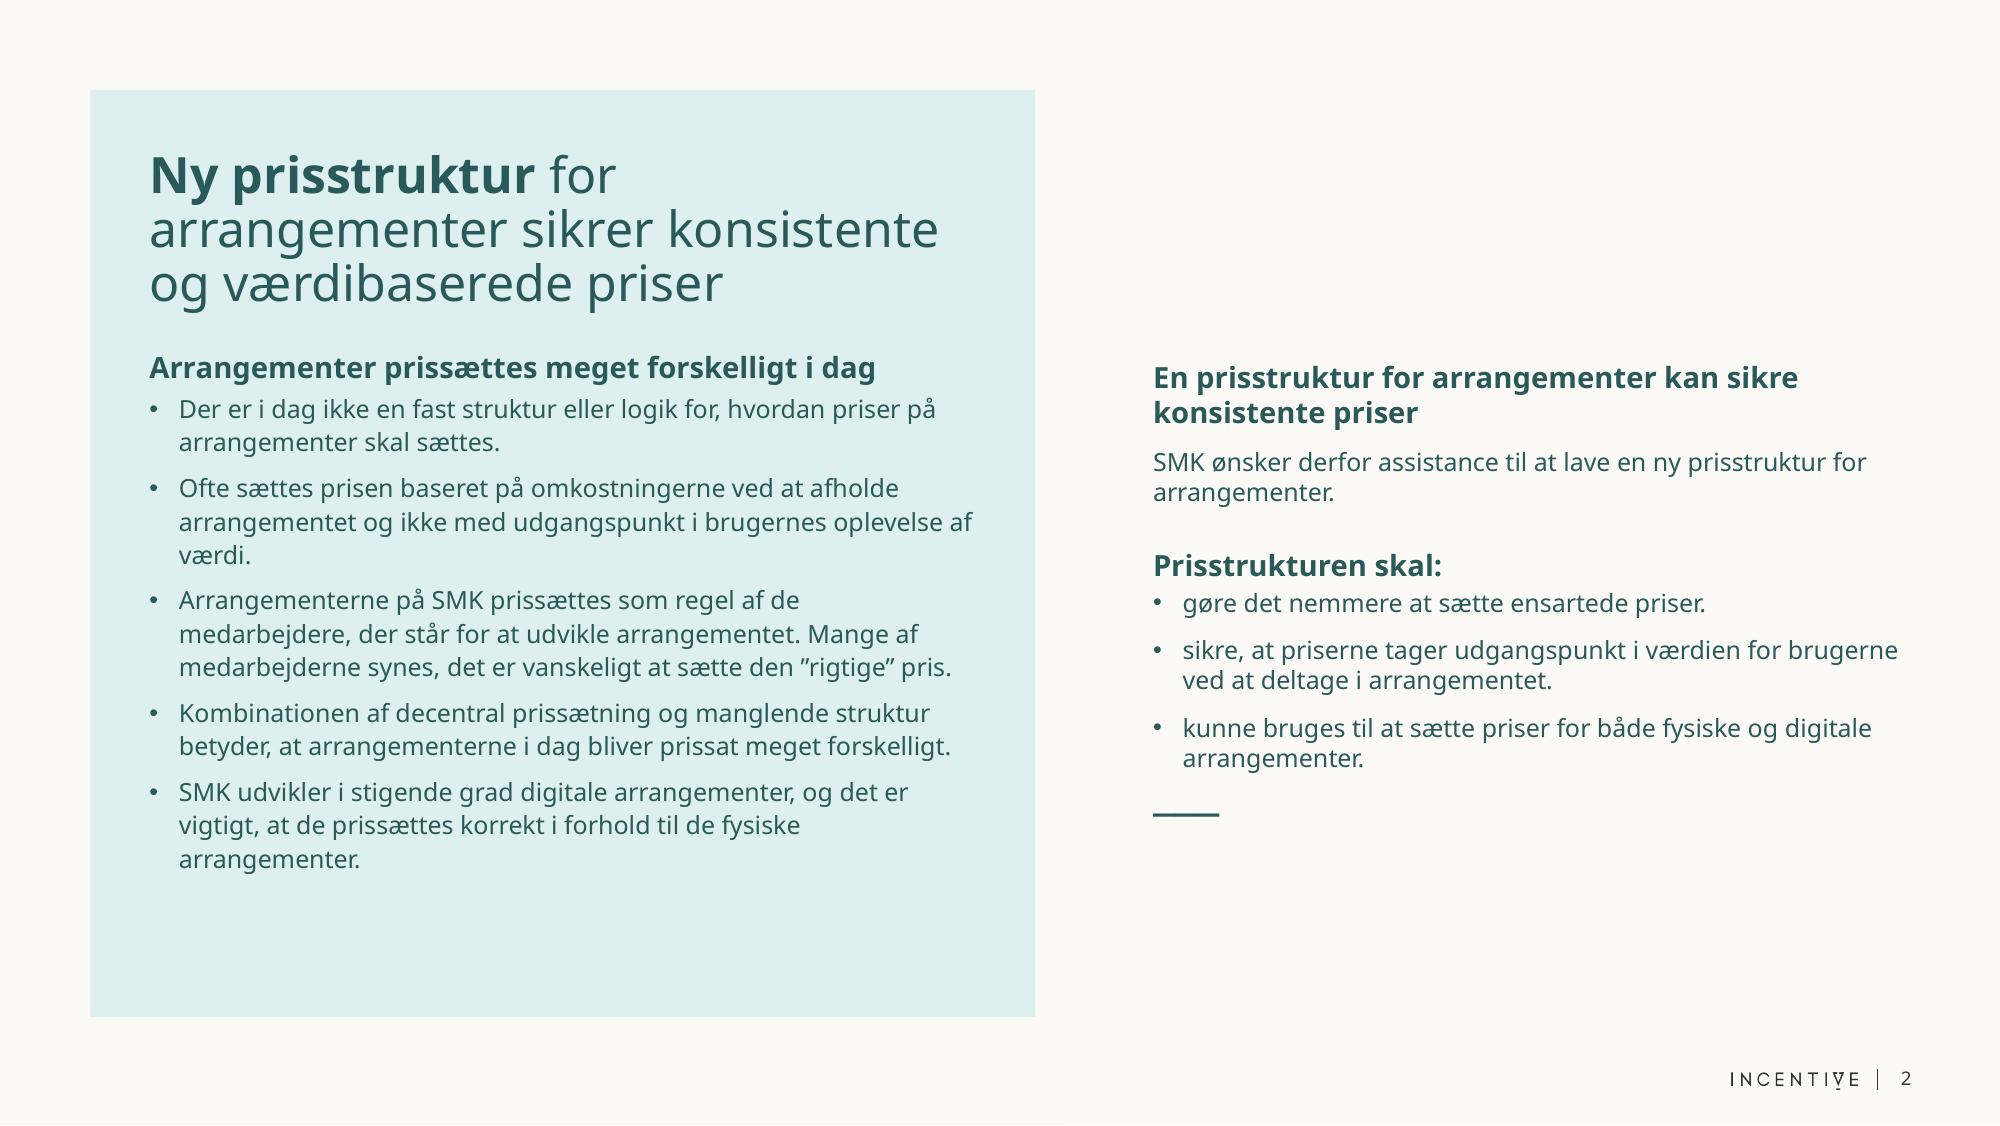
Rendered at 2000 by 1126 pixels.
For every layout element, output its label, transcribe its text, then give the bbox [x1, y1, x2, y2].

text_box En prisstruktur for arrangementer kan sikre konsistente priser SMK ønsker derfor assistance til at lave en ny prisstruktur for arrangementer. Prisstrukturen skal: gøre det nemmere at sætte ensartede priser. sikre, at priserne tager udgangspunkt i værdien for brugerne ved at deltage i arrangementet. kunne bruges til at sætte priser for både fysiske og digitale arrangementer. ___ [1064, 0, 2000, 1126]
text_box [0, 0, 1064, 1125]
text_box 2 [1825, 1066, 1912, 1093]
text_box Ny prisstruktur for arrangementer sikrer konsistente og værdibaserede priser Arrangementer prissættes meget forskelligt i dag Der er i dag ikke en fast struktur eller logik for, hvordan priser på arrangementer skal sættes. Ofte sættes prisen baseret på omkostningerne ved at afholde arrangementet og ikke med udgangspunkt i brugernes oplevelse af værdi. Arrangementerne på SMK prissættes som regel af de medarbejdere, der står for at udvikle arrangementet. Mange af medarbejderne synes, det er vanskeligt at sætte den ”rigtige” pris. Kombinationen af decentral prissætning og manglende struktur betyder, at arrangementerne i dag bliver prissat meget forskelligt. SMK udvikler i stigende grad digitale arrangementer, og det er vigtigt, at de prissættes korrekt i forhold til de fysiske arrangementer. [90, 89, 1036, 1018]
picture [1731, 1072, 1858, 1090]
